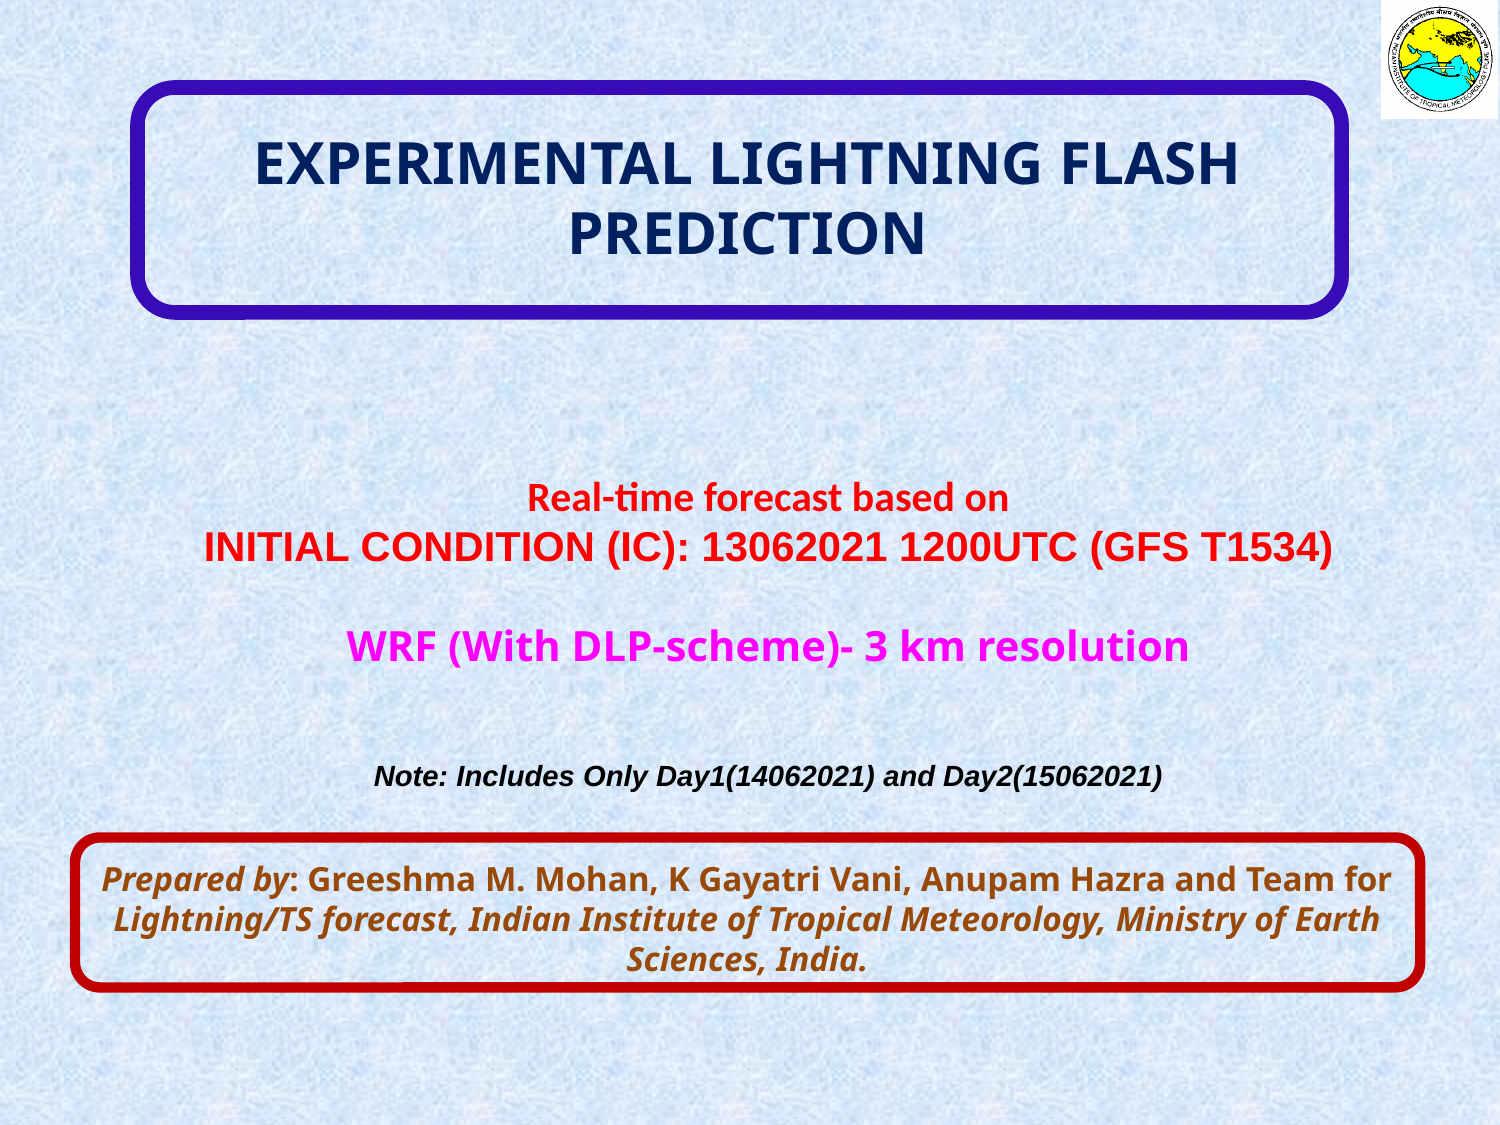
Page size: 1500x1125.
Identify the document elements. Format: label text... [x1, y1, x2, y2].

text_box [137, 87, 1357, 313]
picture [0, 0, 1500, 1125]
text_box Real-time forecast based on INITIAL CONDITION (IC): 13062021 1200UTC (GFS T1534) WRF (With DLP-scheme)- 3 km resolution [87, 462, 1450, 678]
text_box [62, 837, 1433, 988]
text_box Note: Includes Only Day1(14062021) and Day2(15062021) [87, 749, 1458, 800]
